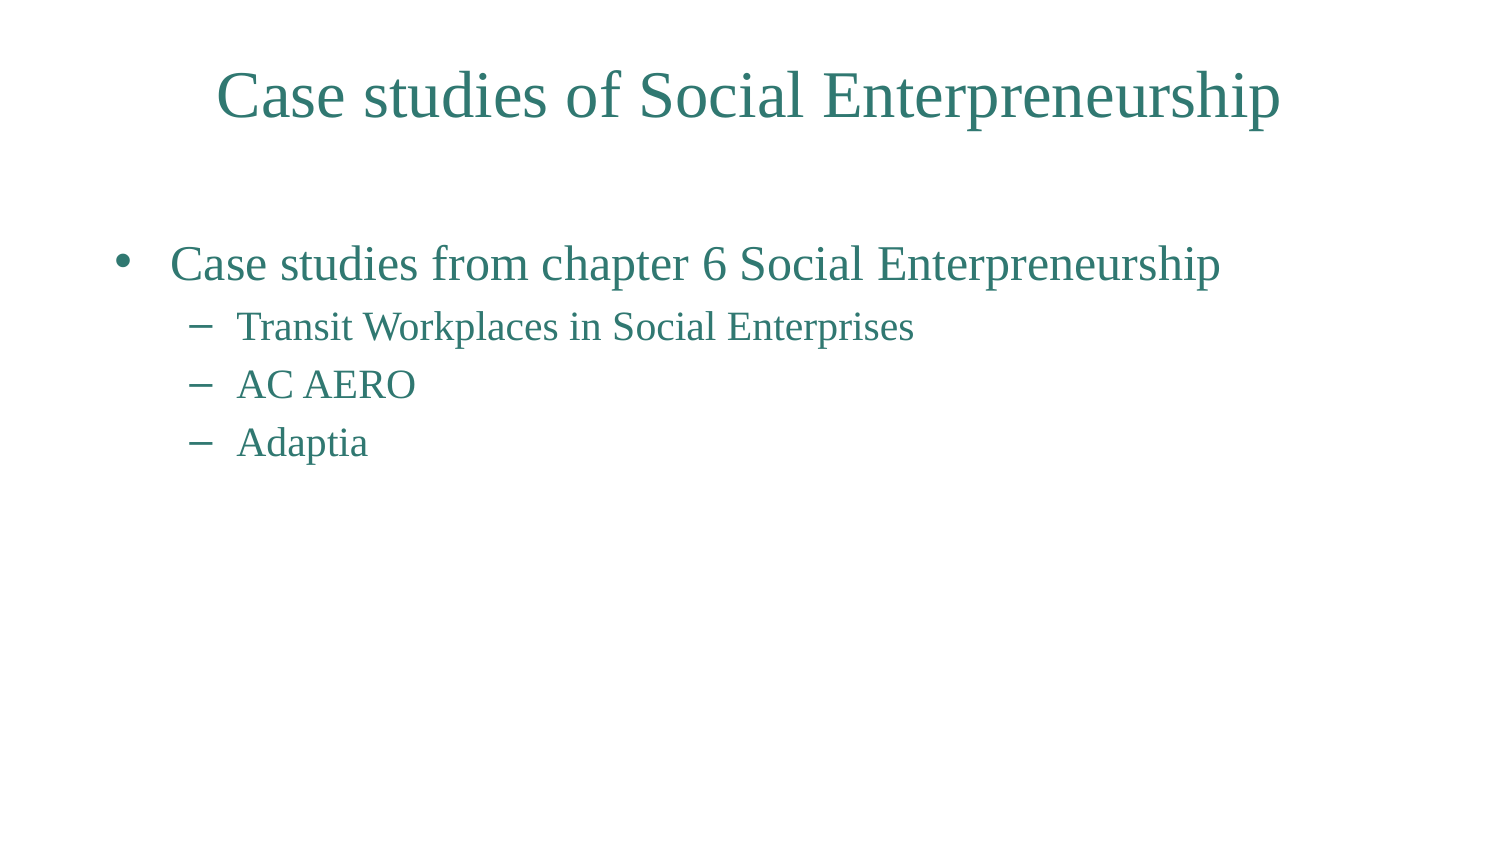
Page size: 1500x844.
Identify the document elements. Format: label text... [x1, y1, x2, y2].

title Case studies of Social Enterpreneurship [103, 44, 1397, 208]
list Case studies from chapter 6 Social Enterpreneurship Transit Workplaces in Social Enterprises AC AERO Adaptia [103, 224, 1397, 760]
